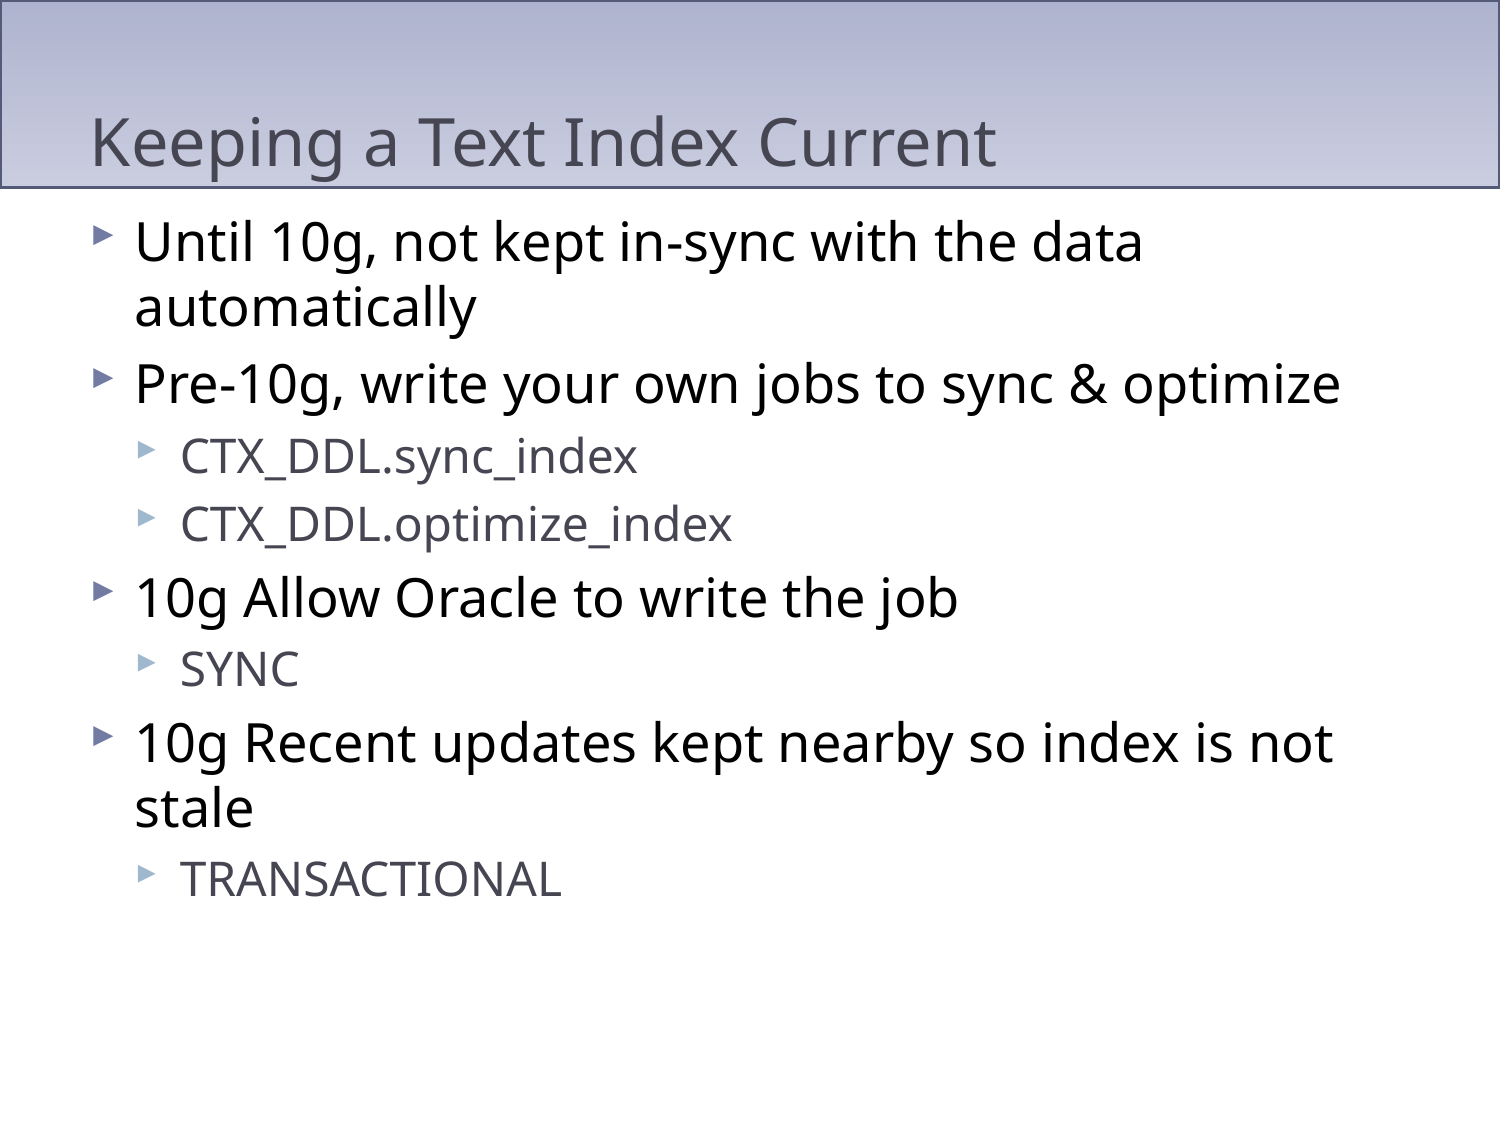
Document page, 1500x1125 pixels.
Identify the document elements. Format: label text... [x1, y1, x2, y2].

list Until 10g, not kept in-sync with the data automatically Pre-10g, write your own jobs to sync & optimize CTX_DDL.sync_index CTX_DDL.optimize_index 10g Allow Oracle to write the job SYNC 10g Recent updates kept nearby so index is not stale TRANSACTIONAL [75, 200, 1425, 1010]
title Keeping a Text Index Current [75, 24, 1425, 188]
